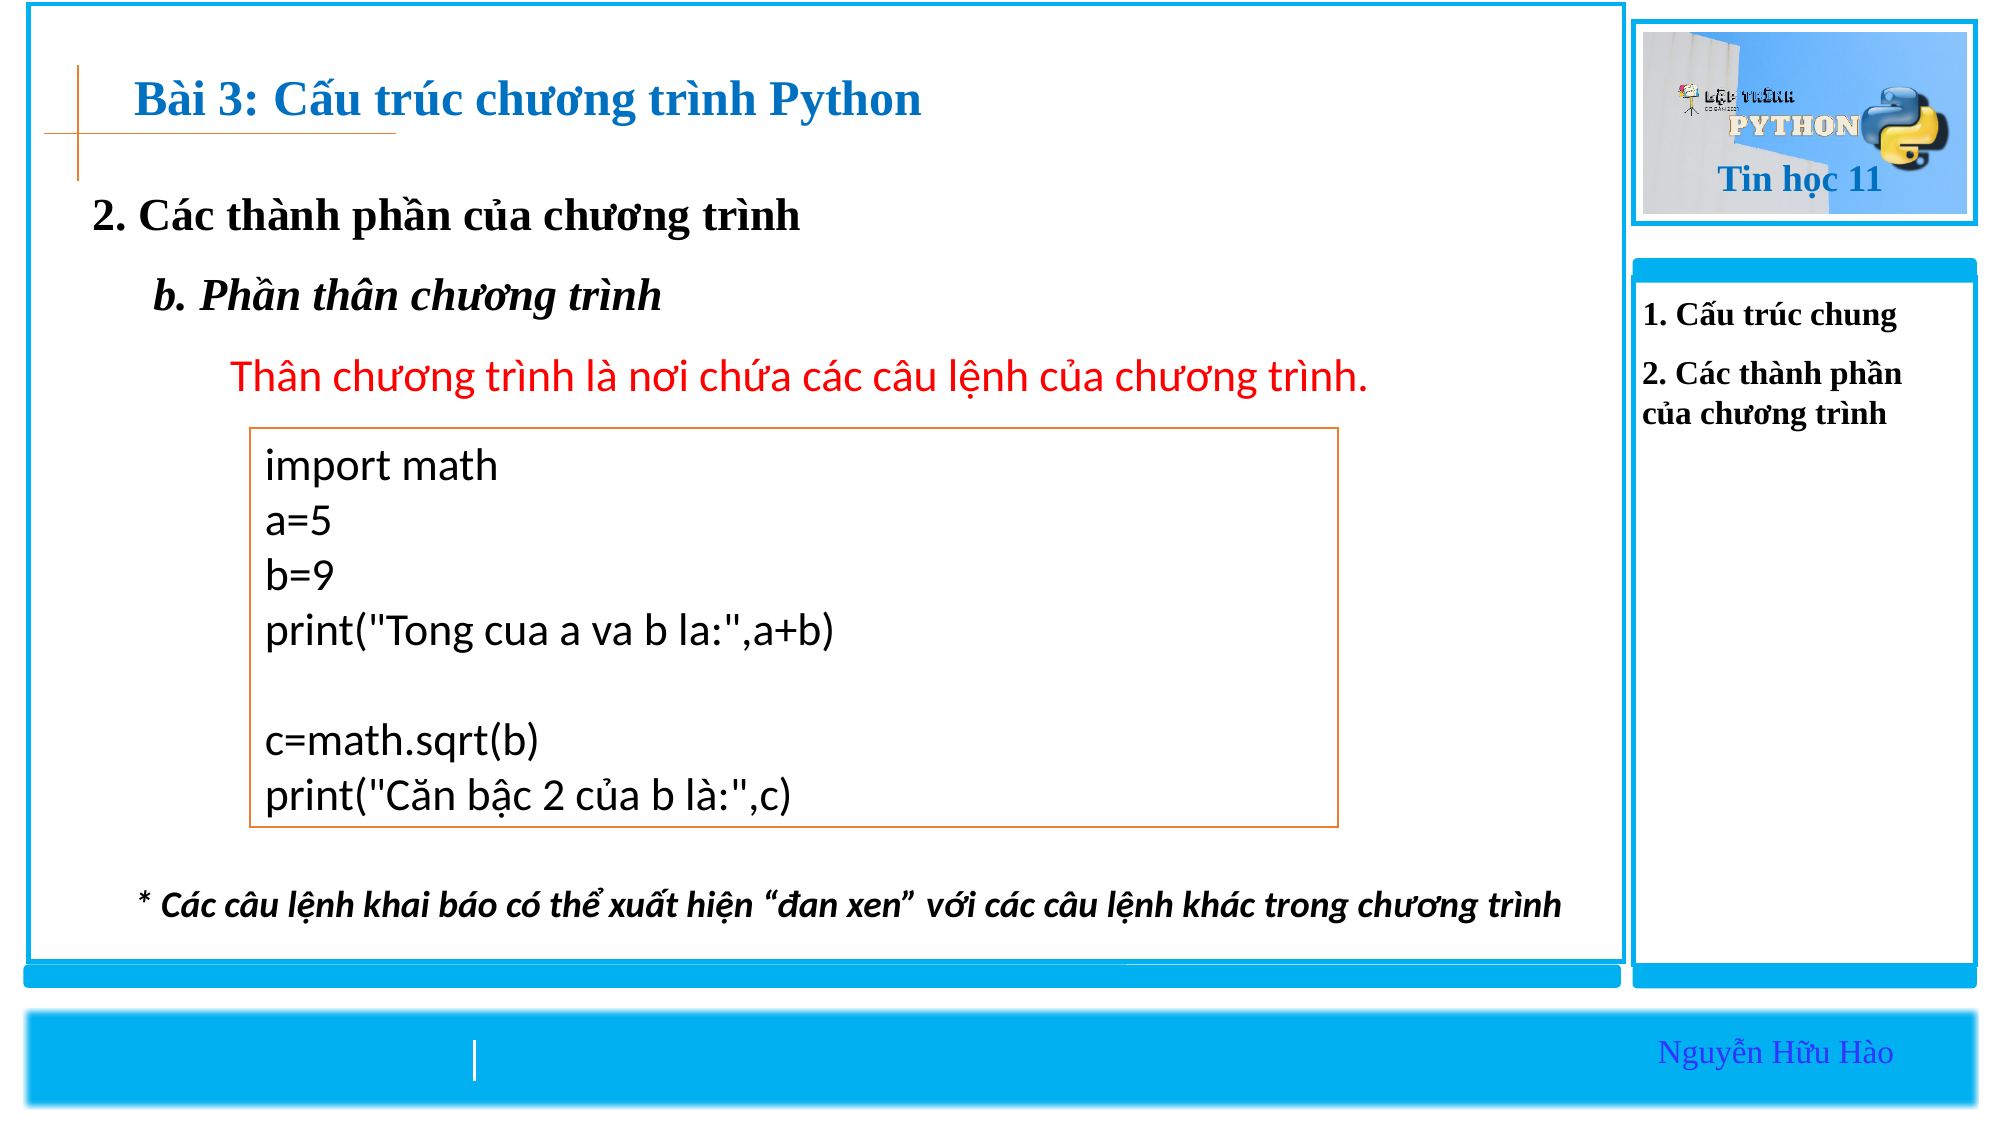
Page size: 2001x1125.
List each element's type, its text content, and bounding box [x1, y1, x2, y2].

text_box Bài 3: Cấu trúc chương trình Python [119, 58, 1603, 133]
text_box [23, 964, 1621, 988]
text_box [44, 64, 397, 182]
text_box [1633, 21, 1977, 224]
text_box Thân chương trình là nơi chứa các câu lệnh của chương trình. [215, 338, 1418, 409]
text_box import math a=5 b=9 print("Tong cua a va b la:",a+b) c=math.sqrt(b) print("Căn bậc 2 của b là:",c) [249, 427, 1339, 828]
text_box [1633, 281, 1977, 343]
text_box * Các câu lệnh khai báo có thể xuất hiện “đan xen” với các câu lệnh khác trong chương trình [119, 873, 1603, 933]
text_box [33, 1019, 1969, 1101]
text_box [28, 3, 1625, 962]
text_box 2. Các thành phần của chương trình [1627, 343, 2000, 439]
text_box b. Phần thân chương trình [138, 256, 789, 327]
text_box Nguyễn Hữu Hào [1643, 1023, 1967, 1078]
picture [1643, 32, 1967, 214]
text_box [1632, 258, 1977, 283]
text_box [1632, 963, 1977, 989]
text_box 1. Cấu trúc chung [1627, 284, 1956, 340]
text_box 2. Các thành phần của chương trình [78, 177, 823, 248]
text_box [1633, 439, 1977, 966]
